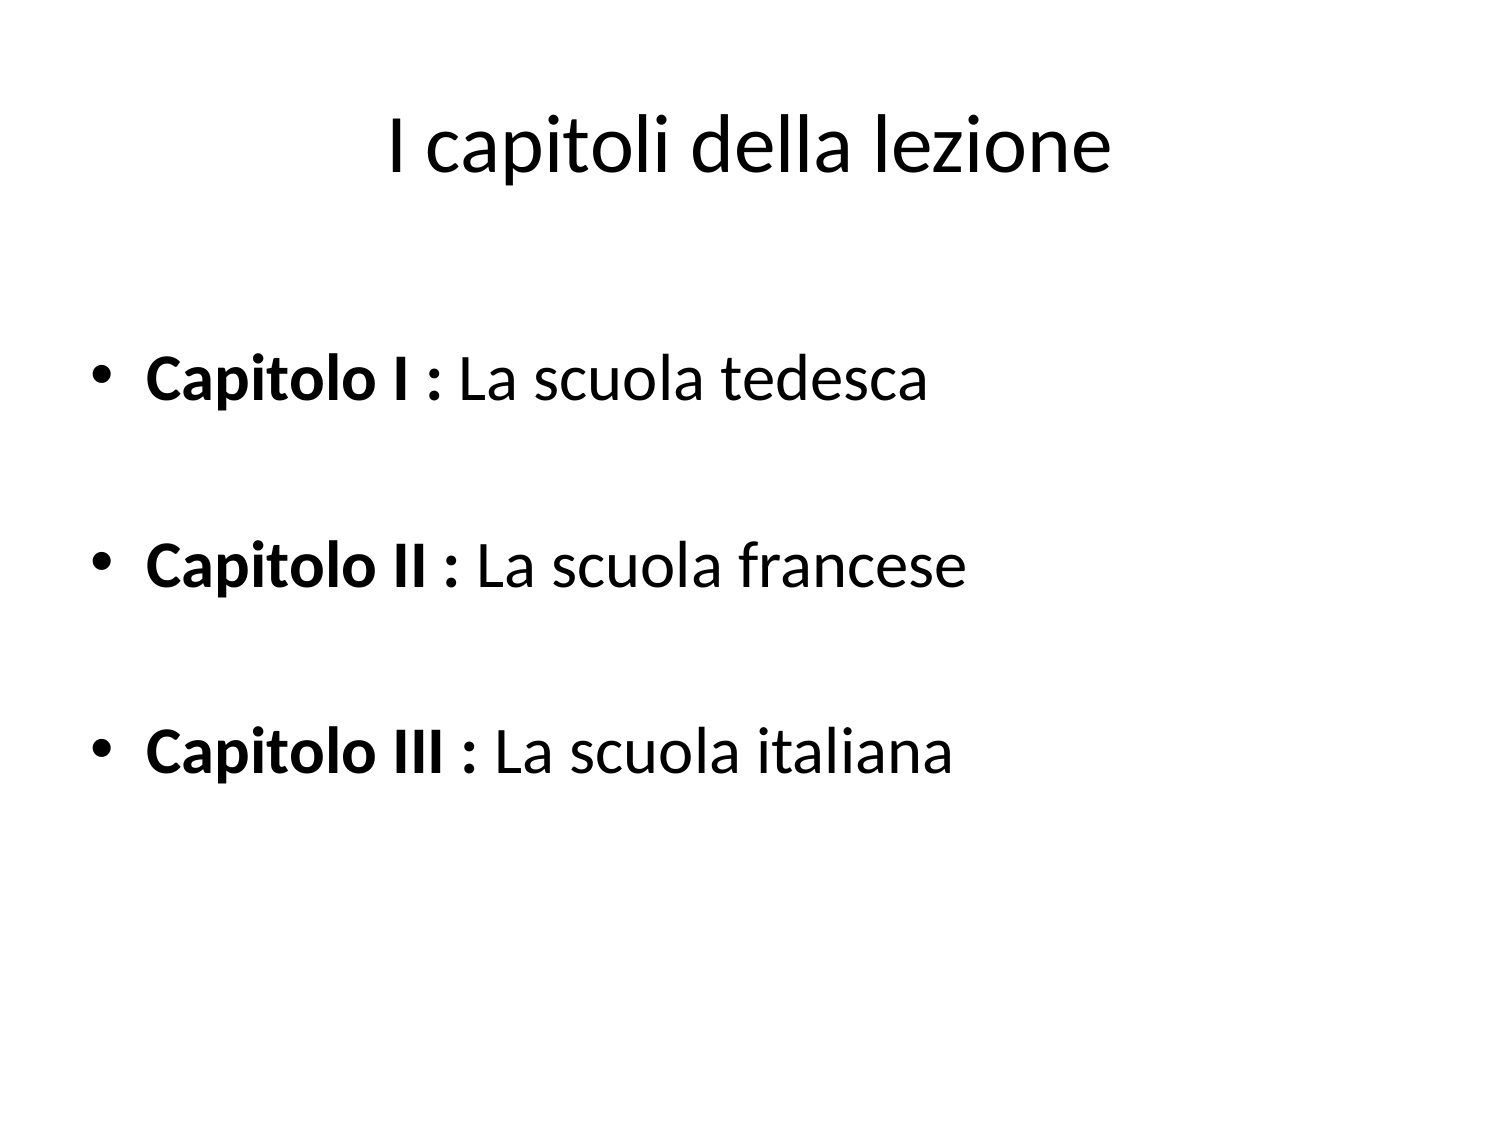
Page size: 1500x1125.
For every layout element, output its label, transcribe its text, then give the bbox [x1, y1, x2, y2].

title I capitoli della lezione [75, 45, 1425, 233]
list Capitolo I : La scuola tedesca Capitolo II : La scuola francese Capitolo III : La scuola italiana [75, 326, 1425, 1005]
